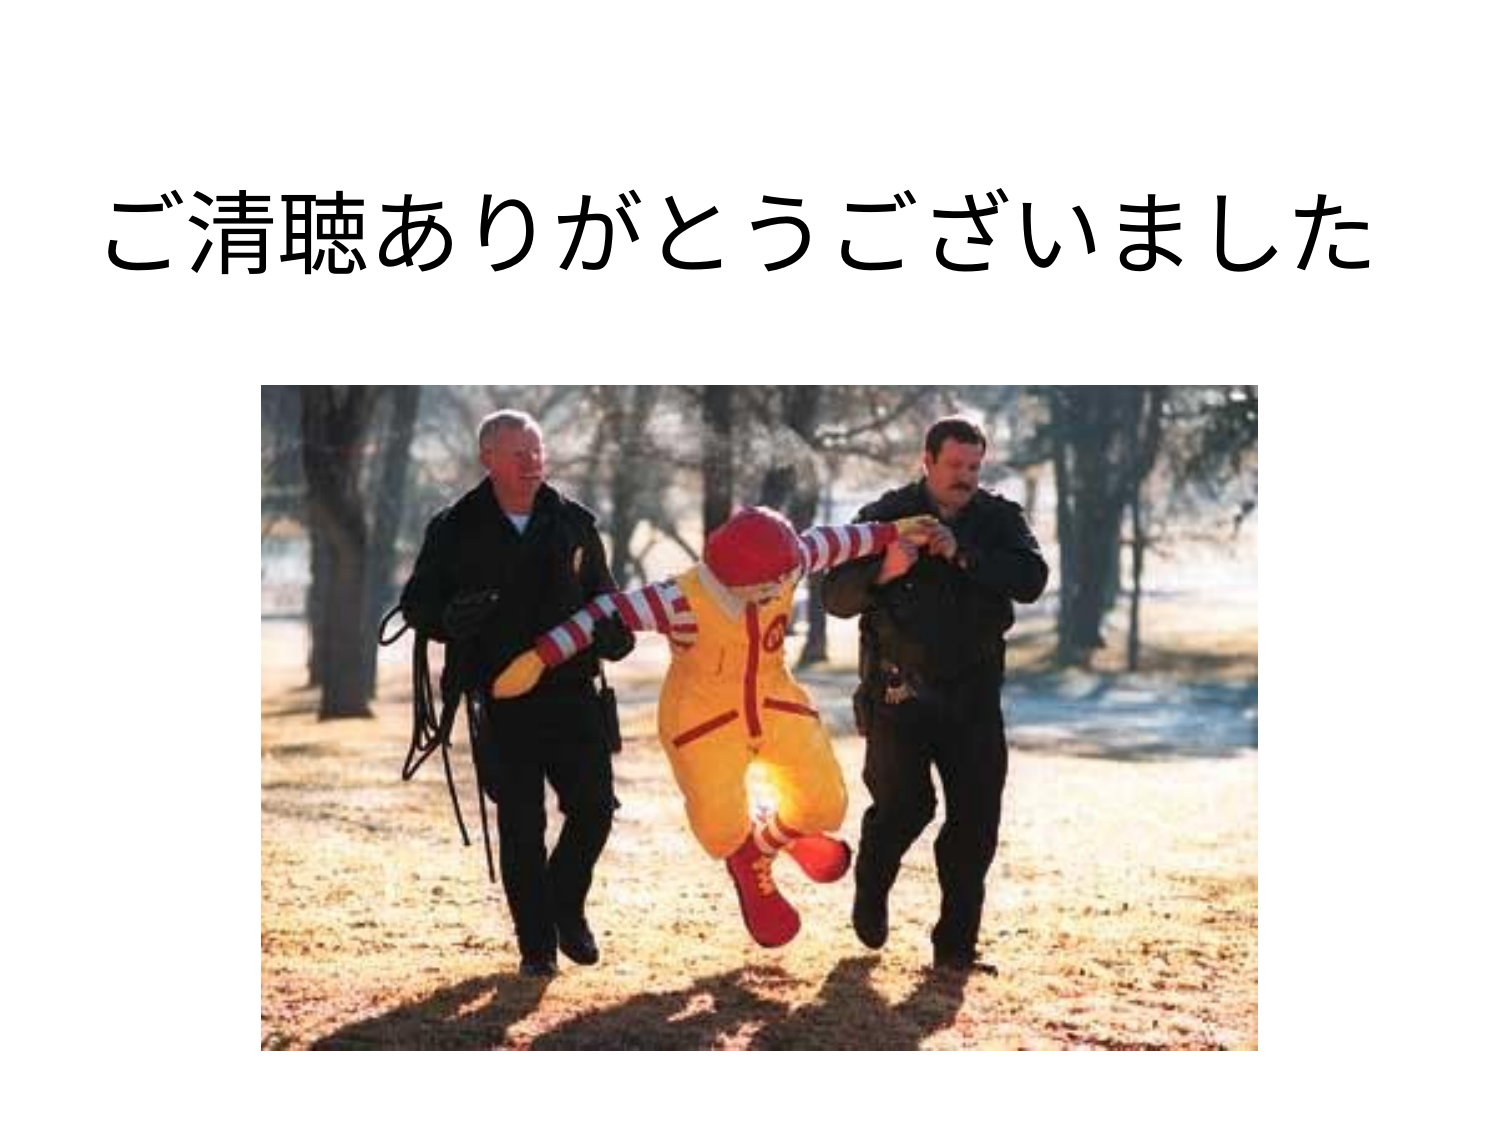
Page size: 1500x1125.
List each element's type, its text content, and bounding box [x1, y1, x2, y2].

picture [261, 385, 1259, 1051]
title ご清聴ありがとうございました [61, 137, 1412, 325]
